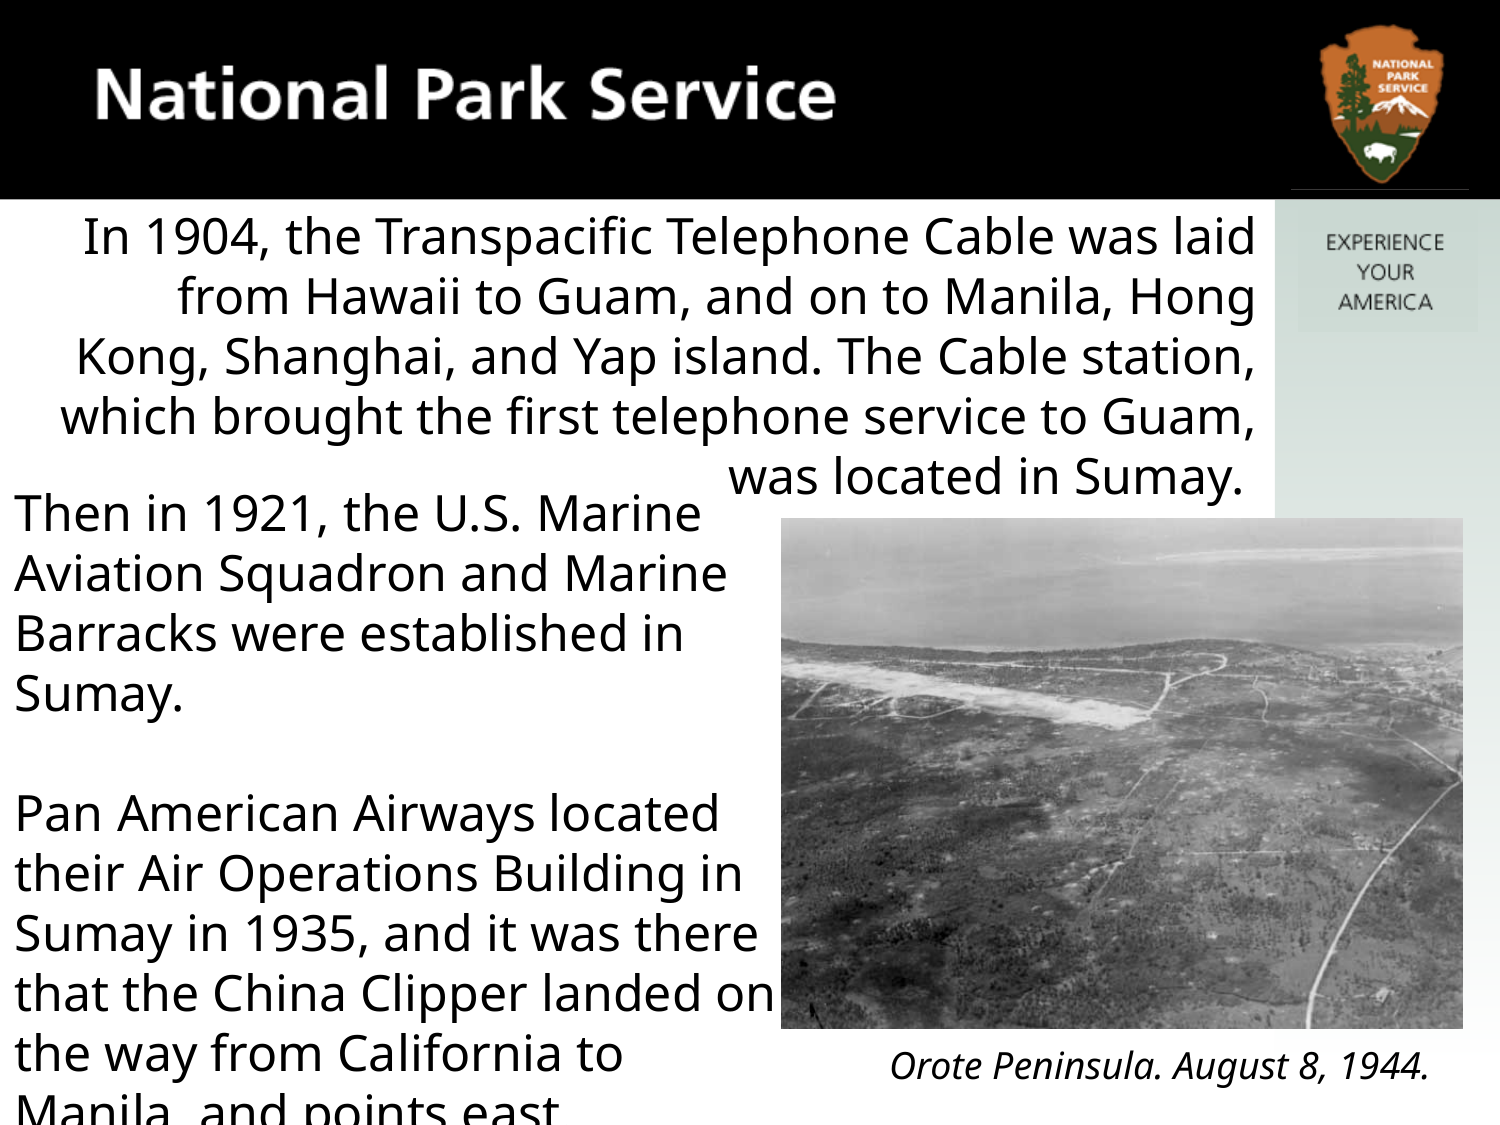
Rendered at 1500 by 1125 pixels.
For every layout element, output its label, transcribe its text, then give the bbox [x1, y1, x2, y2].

title In 1904, the Transpacific Telephone Cable was laid from Hawaii to Guam, and on to Manila, Hong Kong, Shanghai, and Yap island. The Cable station, which brought the first telephone service to Guam, was located in Sumay. [31, 197, 1273, 328]
picture [1291, 20, 1469, 191]
picture [1298, 203, 1478, 332]
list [781, 518, 1463, 1029]
text_box [491, 328, 1210, 354]
text_box Then in 1921, the U.S. Marine Aviation Squadron and Marine Barracks were established in Sumay. Pan American Airways located their Air Operations Building in Sumay in 1935, and it was there that the China Clipper landed on the way from California to Manila, and points east. [0, 474, 807, 1125]
text_box Orote Peninsula. August 8, 1944. [874, 1037, 1446, 1095]
picture [94, 58, 850, 132]
